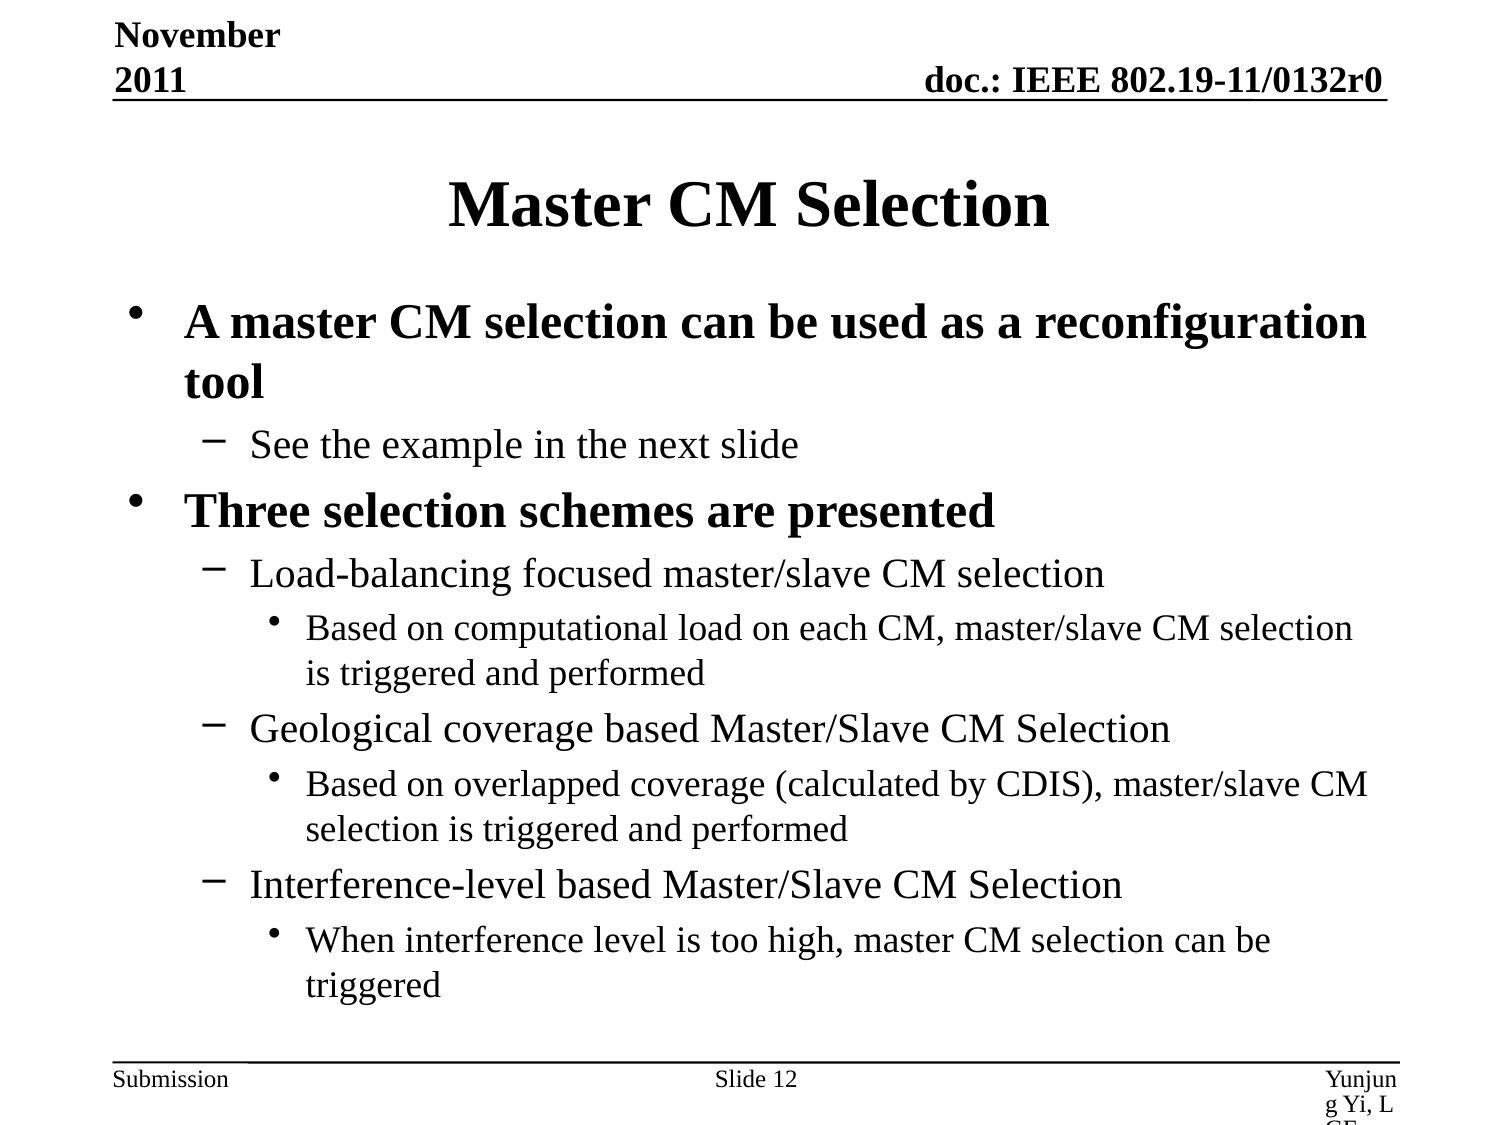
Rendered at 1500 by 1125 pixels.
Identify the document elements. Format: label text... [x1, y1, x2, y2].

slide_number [114, 54, 290, 100]
slide_number Slide 12 [712, 1062, 800, 1093]
footer Yunjung Yi, LGE [1325, 1062, 1402, 1093]
list A master CM selection can be used as a reconfiguration tool See the example in the next slide Three selection schemes are presented Load-balancing focused master/slave CM selection Based on computational load on each CM, master/slave CM selection is triggered and performed Geological coverage based Master/Slave CM Selection Based on overlapped coverage (calculated by CDIS), master/slave CM selection is triggered and performed Interference-level based Master/Slave CM Selection When interference level is too high, master CM selection can be triggered [112, 281, 1388, 1055]
title Master CM Selection [112, 112, 1388, 281]
